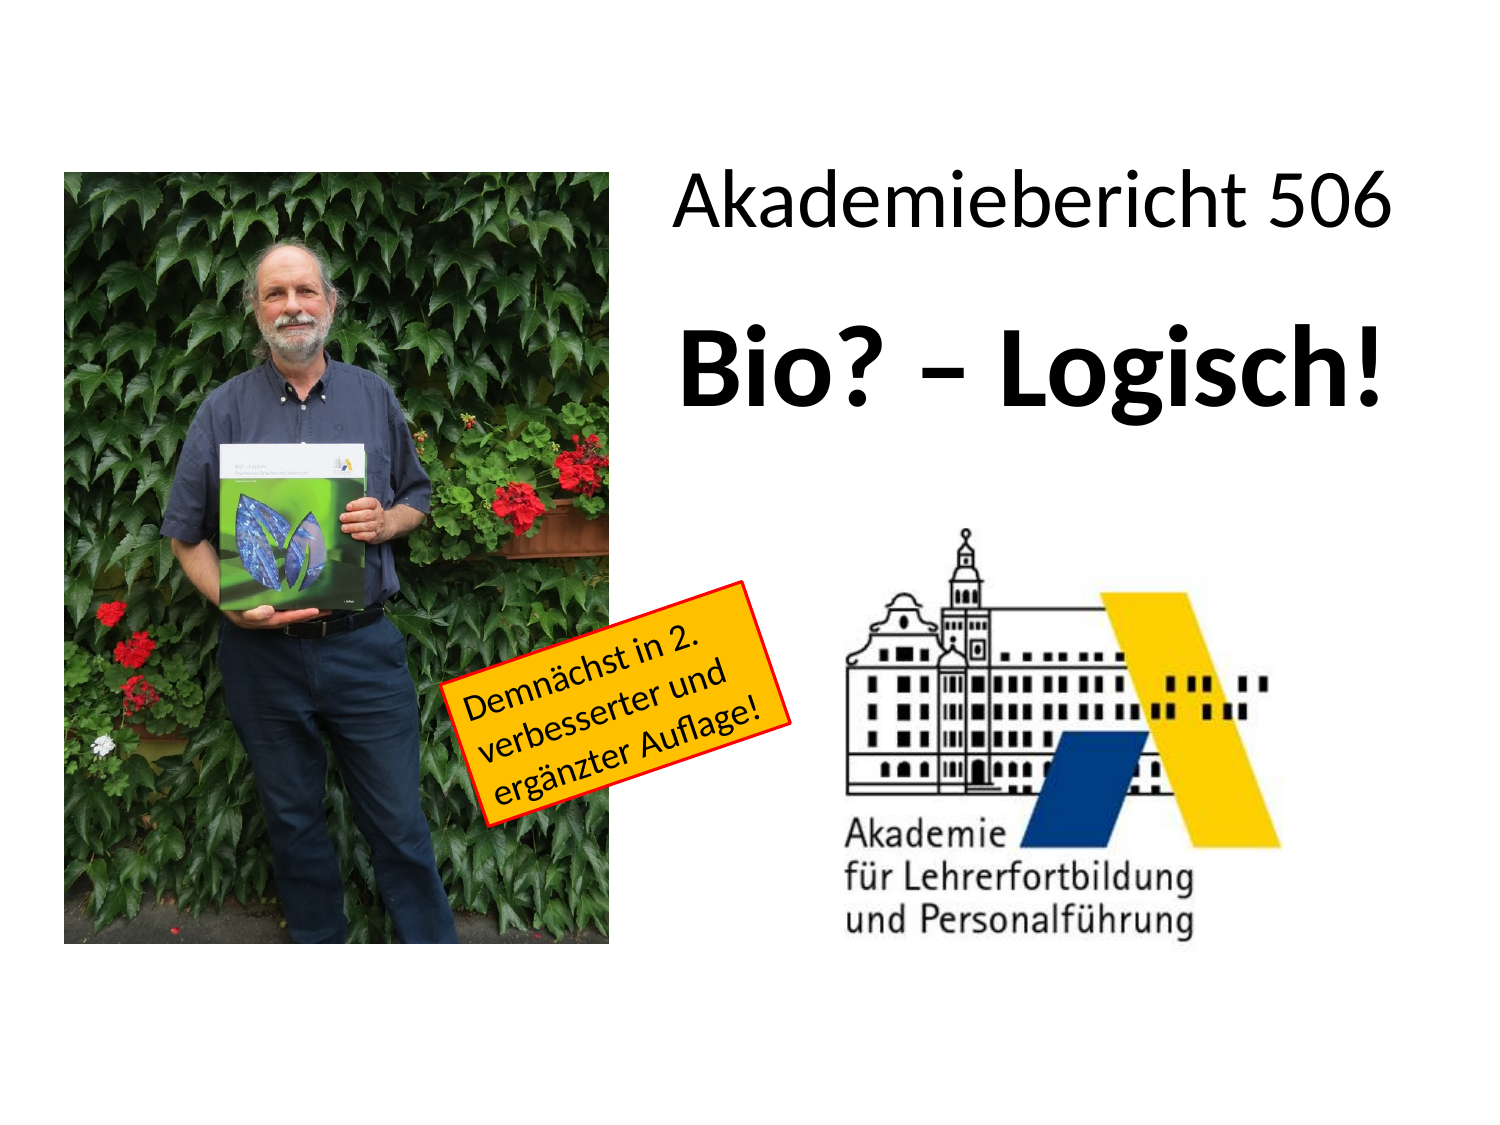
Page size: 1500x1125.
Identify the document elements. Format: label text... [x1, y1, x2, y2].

text_box Akademiebericht 506 Bio? – Logisch! [655, 137, 1412, 482]
picture [64, 172, 609, 944]
text_box Demnächst in 2. verbesserter und ergänzter Auflage! [609, 581, 791, 786]
picture [832, 526, 1283, 956]
